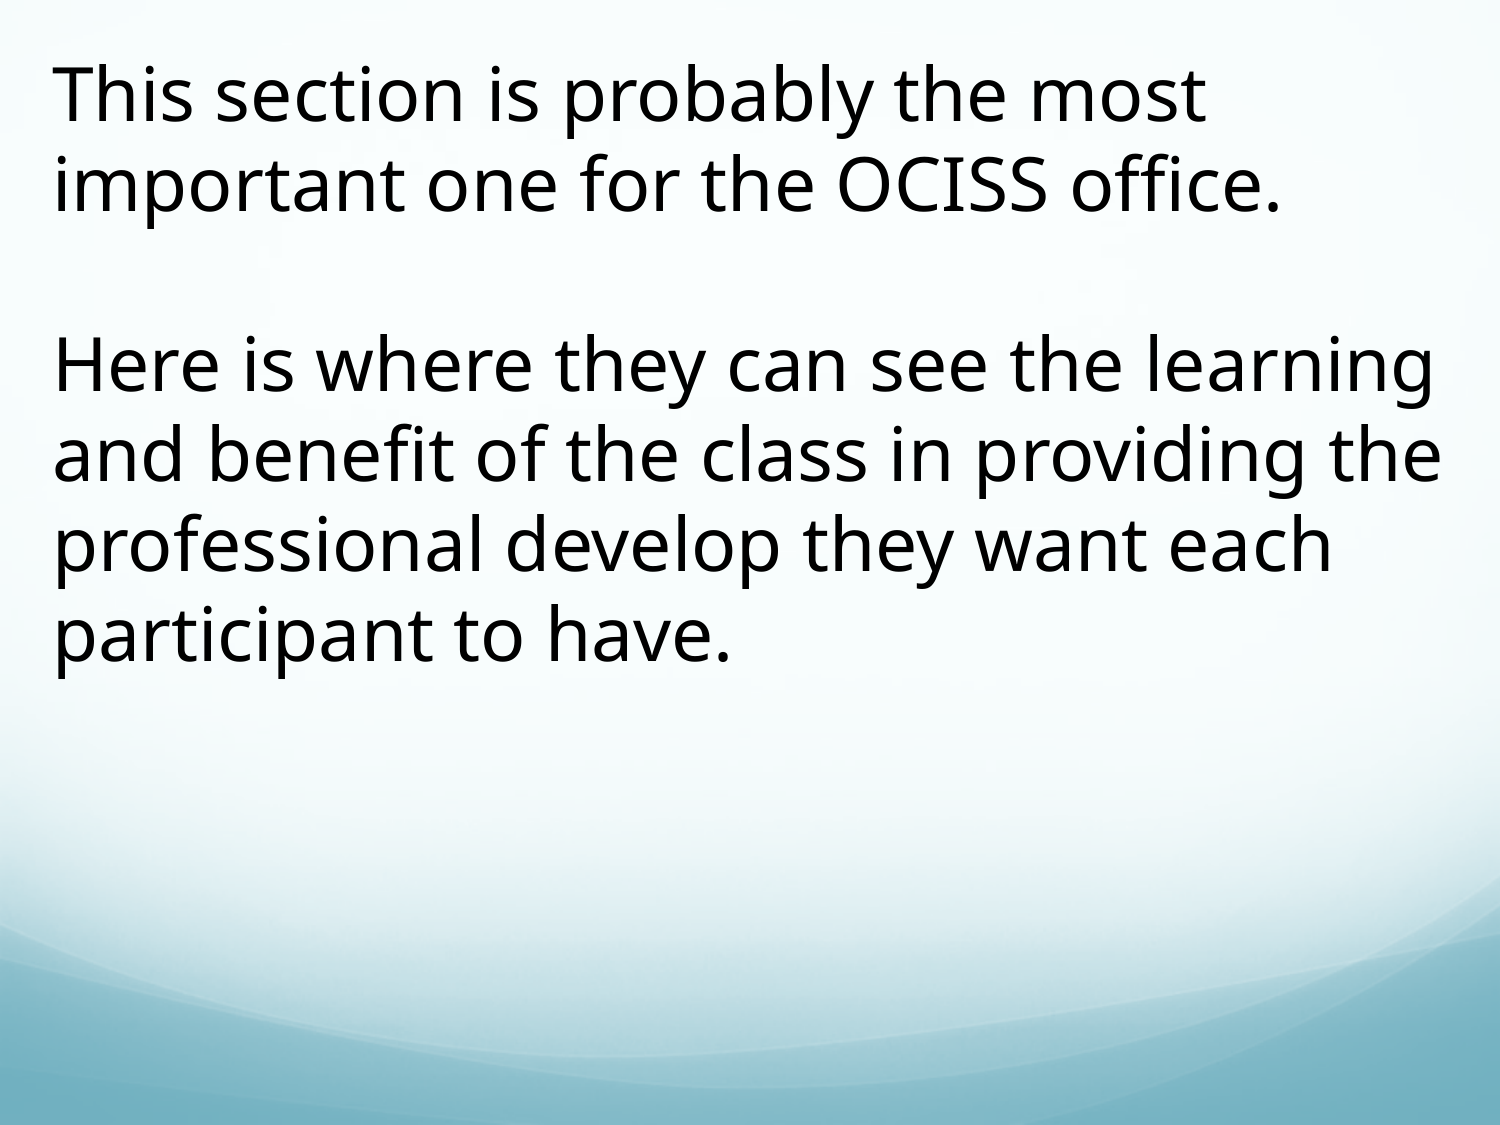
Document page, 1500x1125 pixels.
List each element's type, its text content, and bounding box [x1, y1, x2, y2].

text_box This section is probably the most important one for the OCISS office. Here is where they can see the learning and benefit of the class in providing the professional develop they want each participant to have. [37, 39, 1465, 879]
